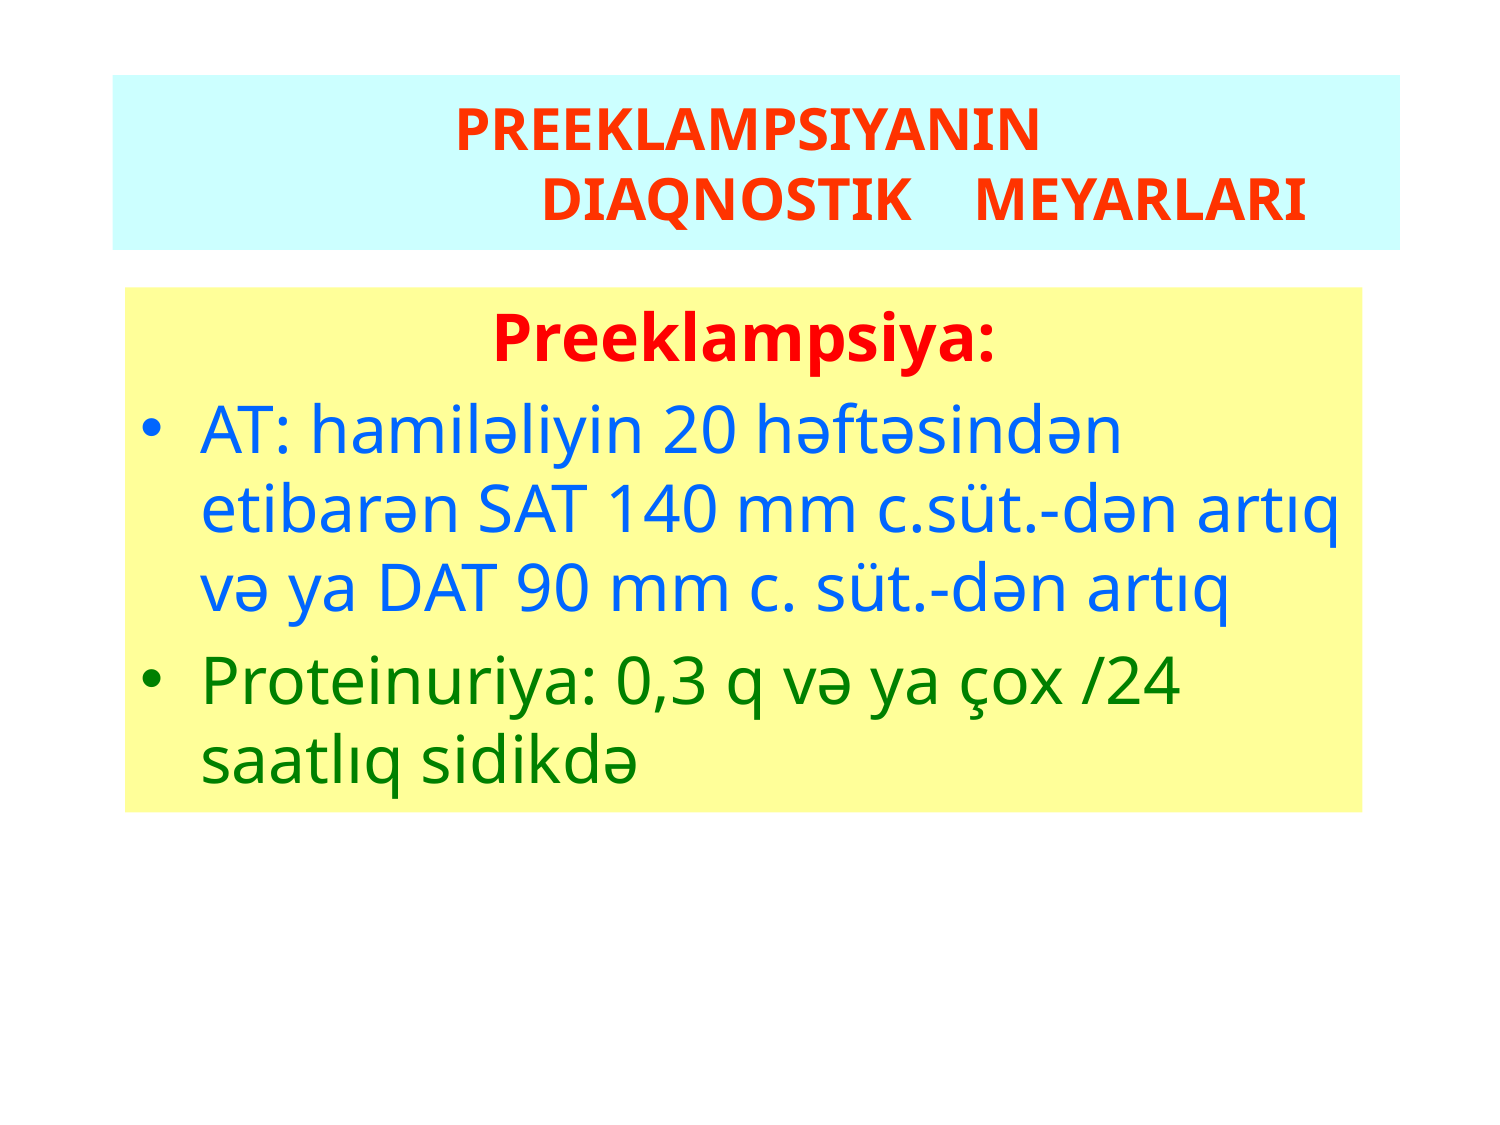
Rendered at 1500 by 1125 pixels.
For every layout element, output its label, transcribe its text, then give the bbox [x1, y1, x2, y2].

list Preeklampsiya: AT: hamiləliyin 20 həftəsindən etibarən SAT 140 mm c.süt.-dən artıq və ya DAT 90 mm c. süt.-dən artıq Proteinuriya: 0,3 q və ya çox /24 saatlıq sidikdə [125, 287, 1363, 813]
title PREEKLAMPSIYANIN DIAQNOSTIK MEYARLARI [112, 75, 1400, 250]
